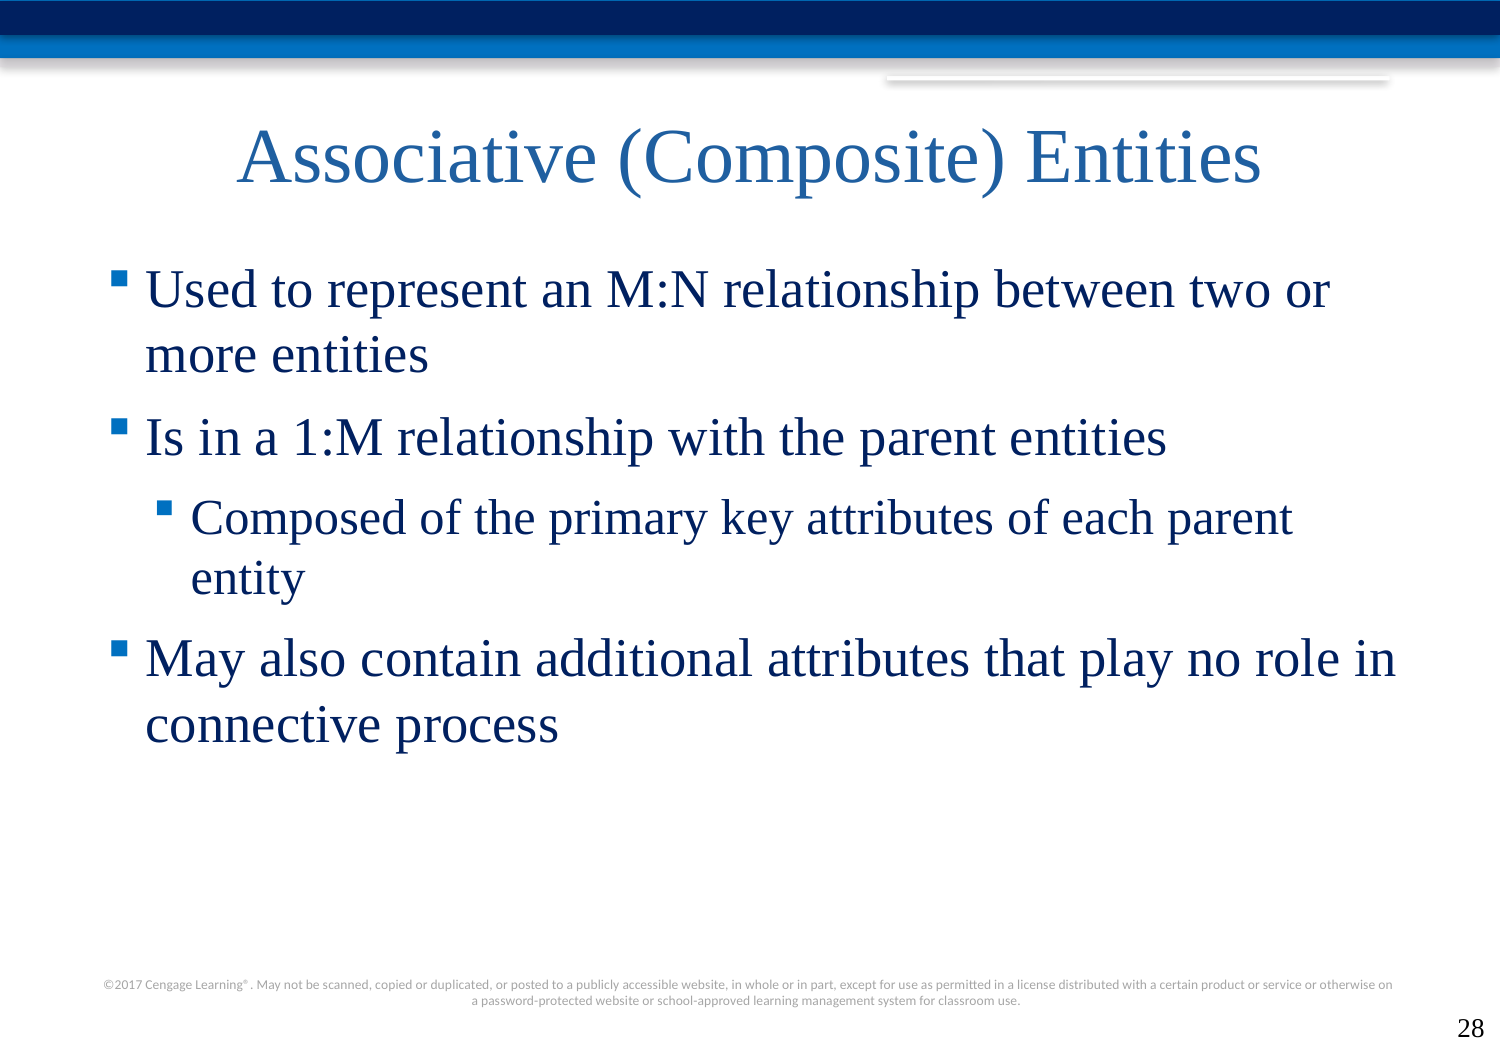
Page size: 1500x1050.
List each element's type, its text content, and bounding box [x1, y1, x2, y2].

title Associative (Composite) Entities [75, 69, 1425, 234]
slide_number 28 [1425, 1003, 1500, 1050]
list Used to represent an M:N relationship between two or more entities Is in a 1:M relationship with the parent entities Composed of the primary key attributes of each parent entity May also contain additional attributes that play no role in connective process [75, 245, 1425, 995]
